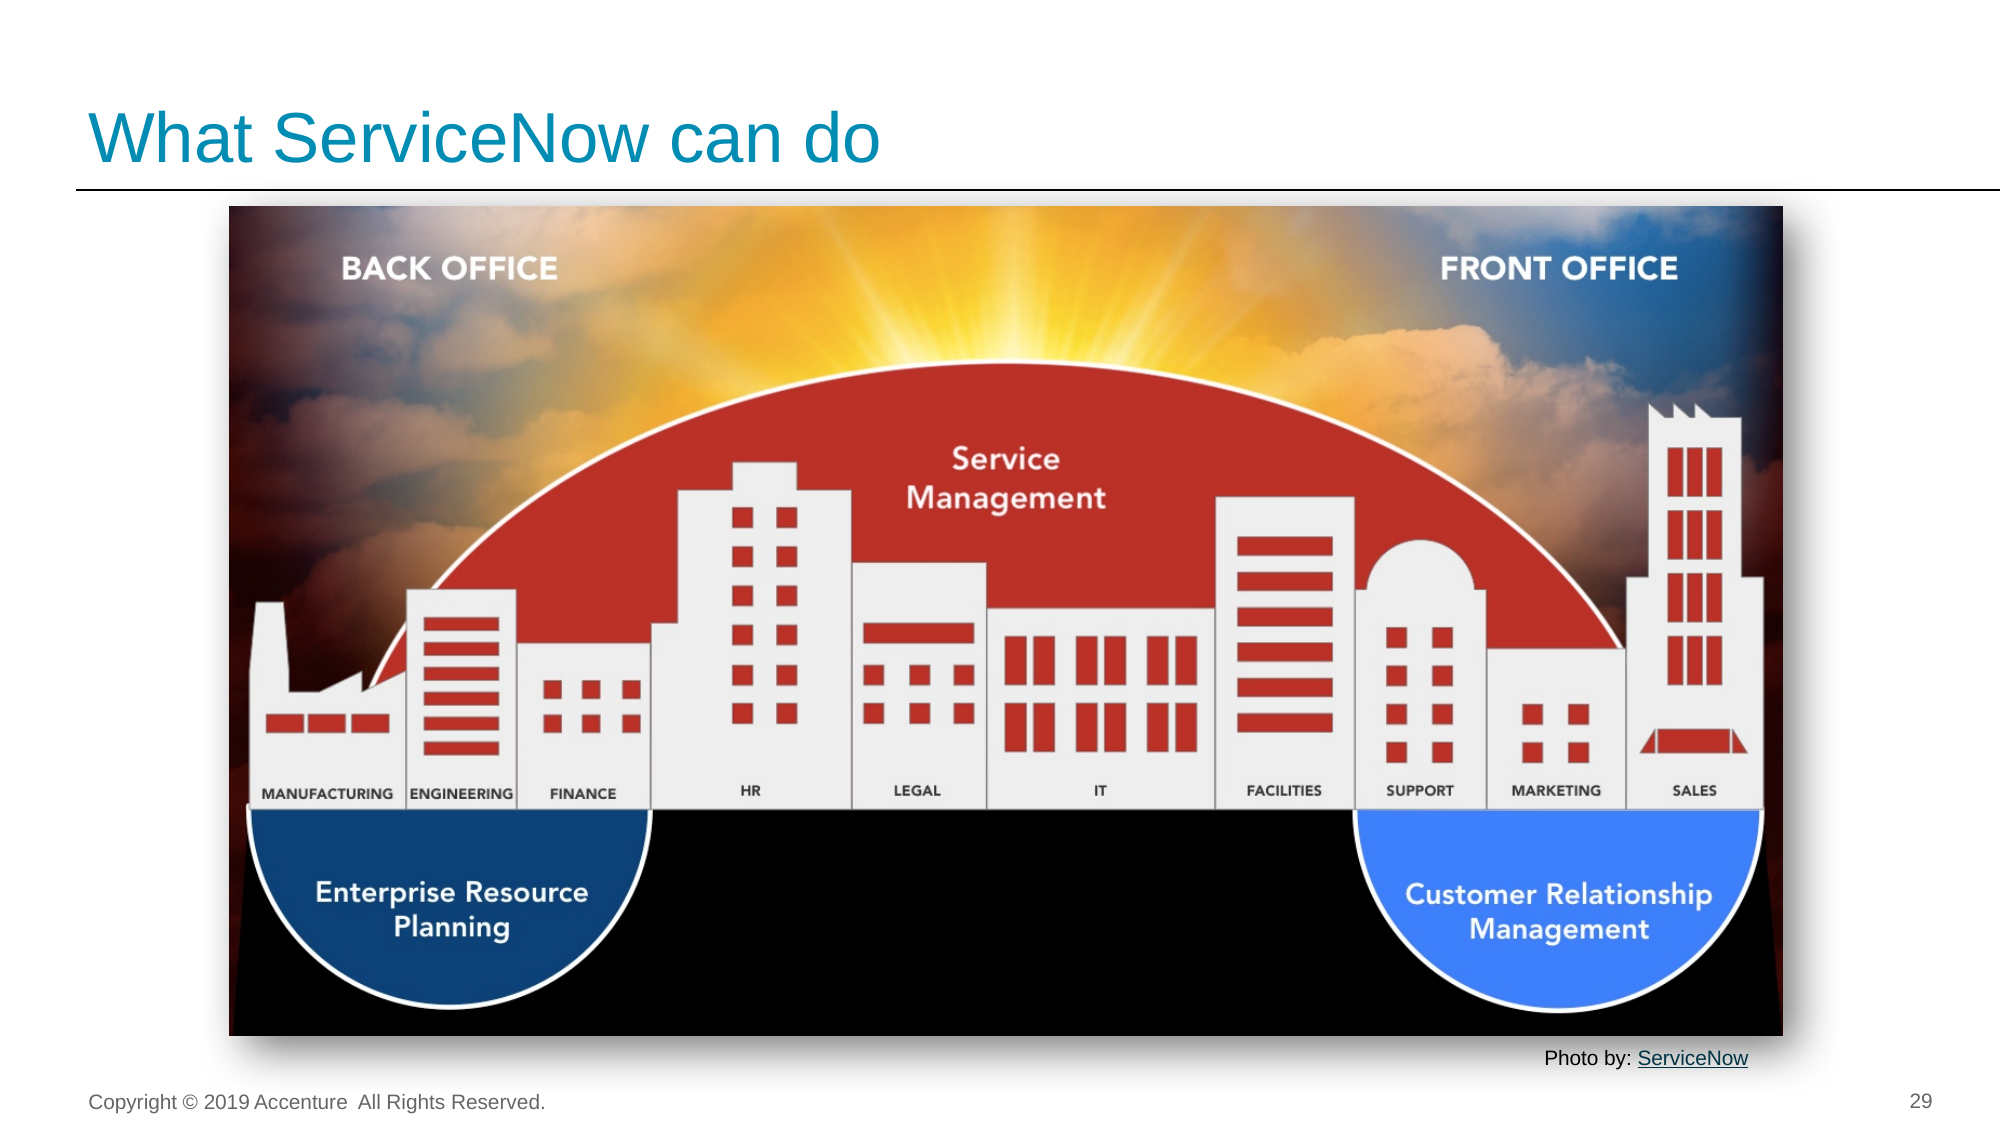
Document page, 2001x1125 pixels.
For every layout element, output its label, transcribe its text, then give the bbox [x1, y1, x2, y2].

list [229, 206, 1783, 1036]
slide_number 29 [1826, 1088, 1948, 1111]
footer Copyright © 2019 Accenture All Rights Reserved. [72, 1074, 1056, 1122]
title What ServiceNow can do [73, 5, 1503, 185]
text_box Photo by: ServiceNow [1529, 1037, 1804, 1078]
